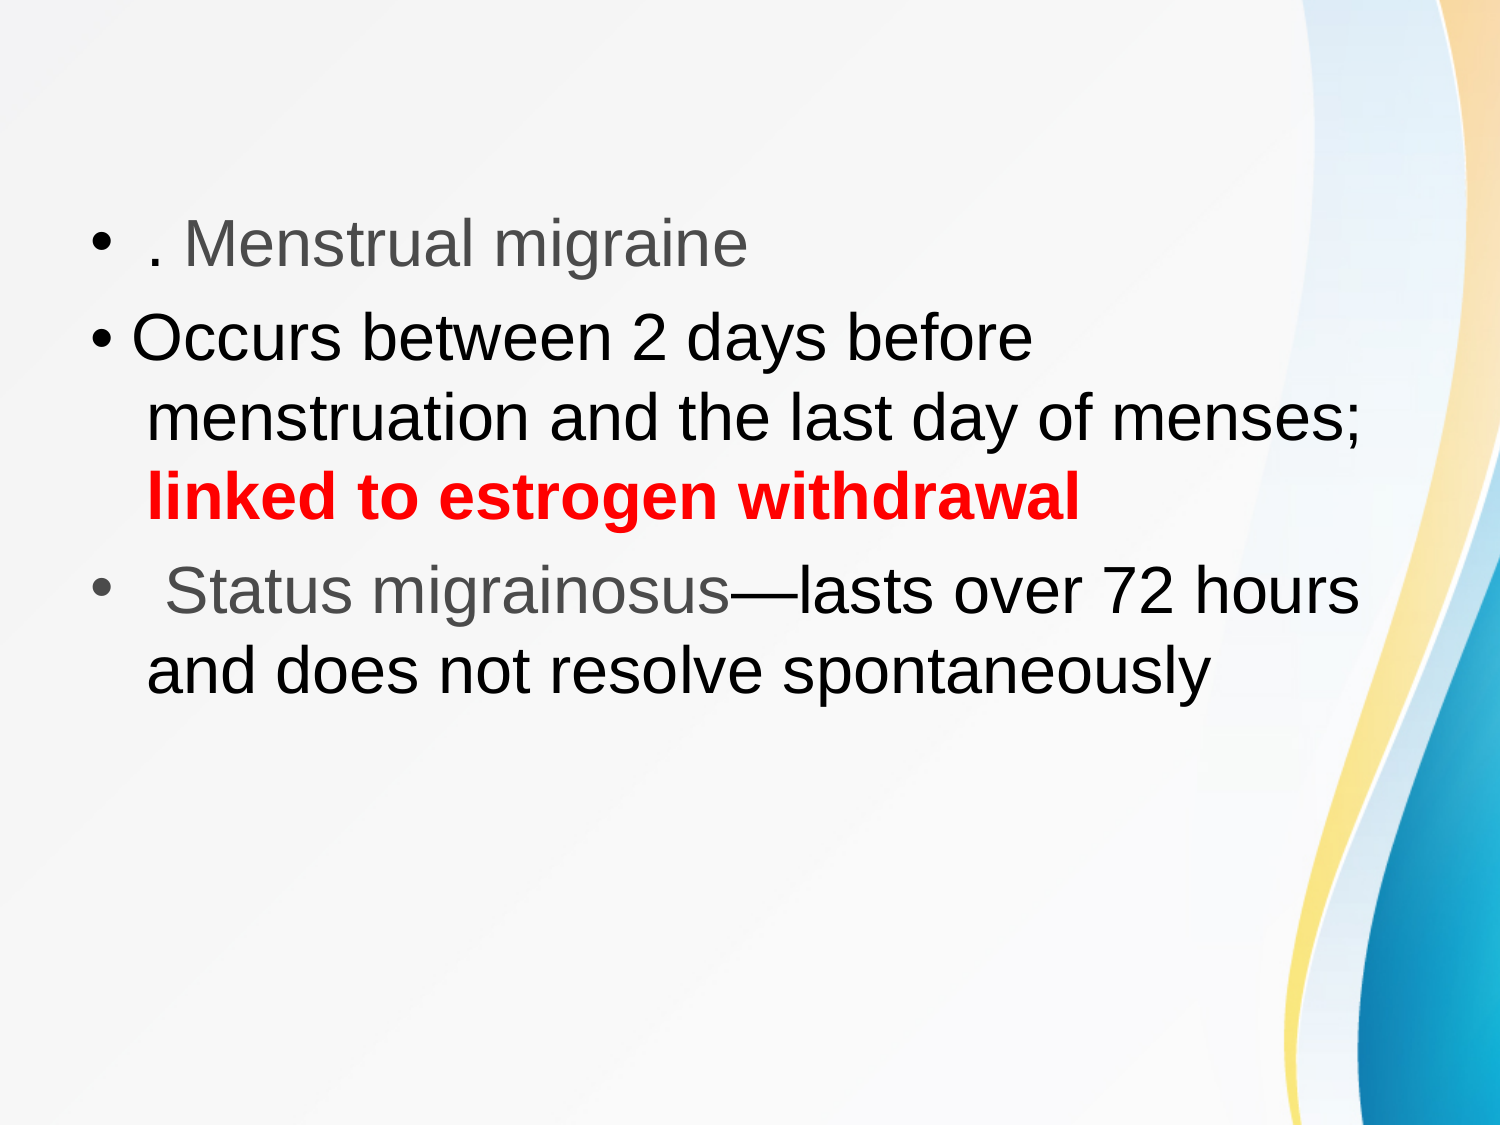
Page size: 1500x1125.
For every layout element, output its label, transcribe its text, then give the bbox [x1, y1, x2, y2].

list . Menstrual migraine • Occurs between 2 days before menstruation and the last day of menses; linked to estrogen withdrawal Status migrainosus—lasts over 72 hours and does not resolve spontaneously [75, 192, 1425, 1006]
picture [0, 0, 1500, 1125]
